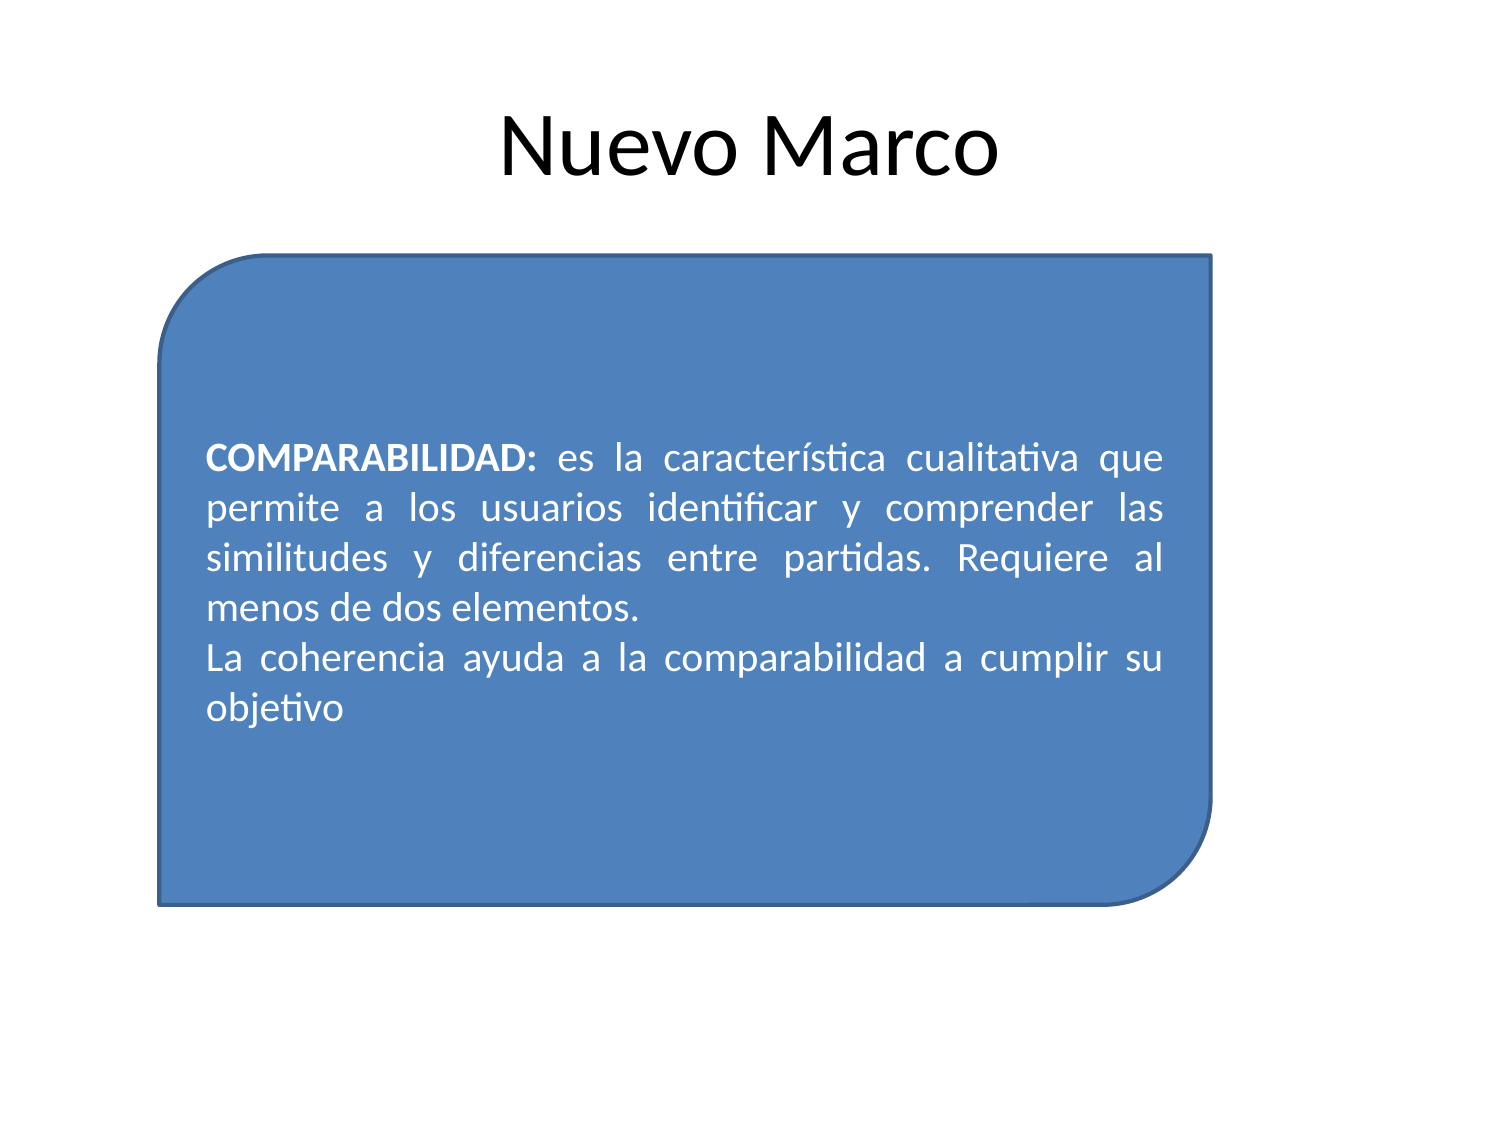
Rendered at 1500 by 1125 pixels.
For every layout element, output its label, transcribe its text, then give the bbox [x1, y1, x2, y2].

text_box COMPARABILIDAD: es la característica cualitativa que permite a los usuarios identificar y comprender las similitudes y diferencias entre partidas. Requiere al menos de dos elementos. La coherencia ayuda a la comparabilidad a cumplir su objetivo [157, 253, 1213, 907]
title Nuevo Marco [75, 45, 1425, 233]
